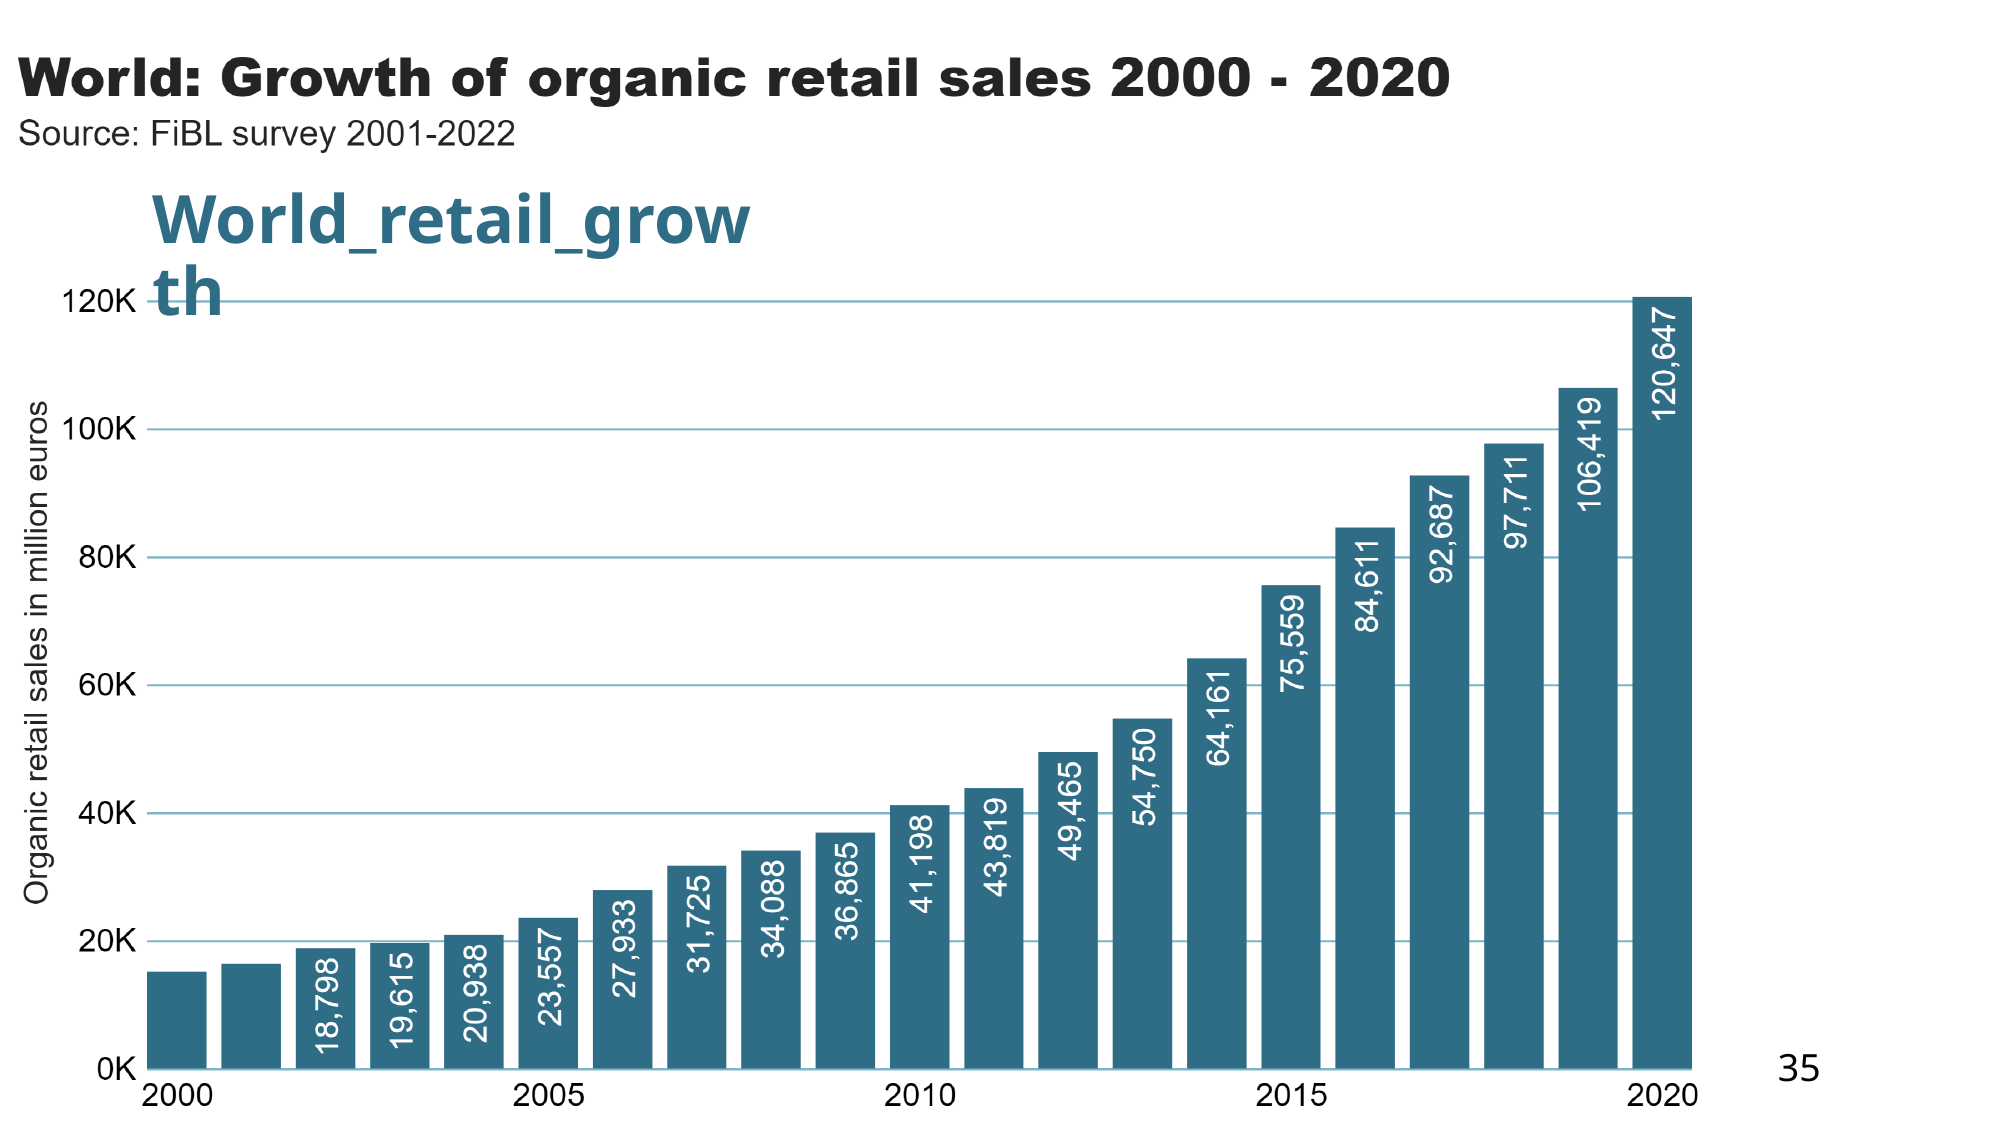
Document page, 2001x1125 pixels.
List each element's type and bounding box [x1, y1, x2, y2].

picture [12, 0, 1704, 1125]
